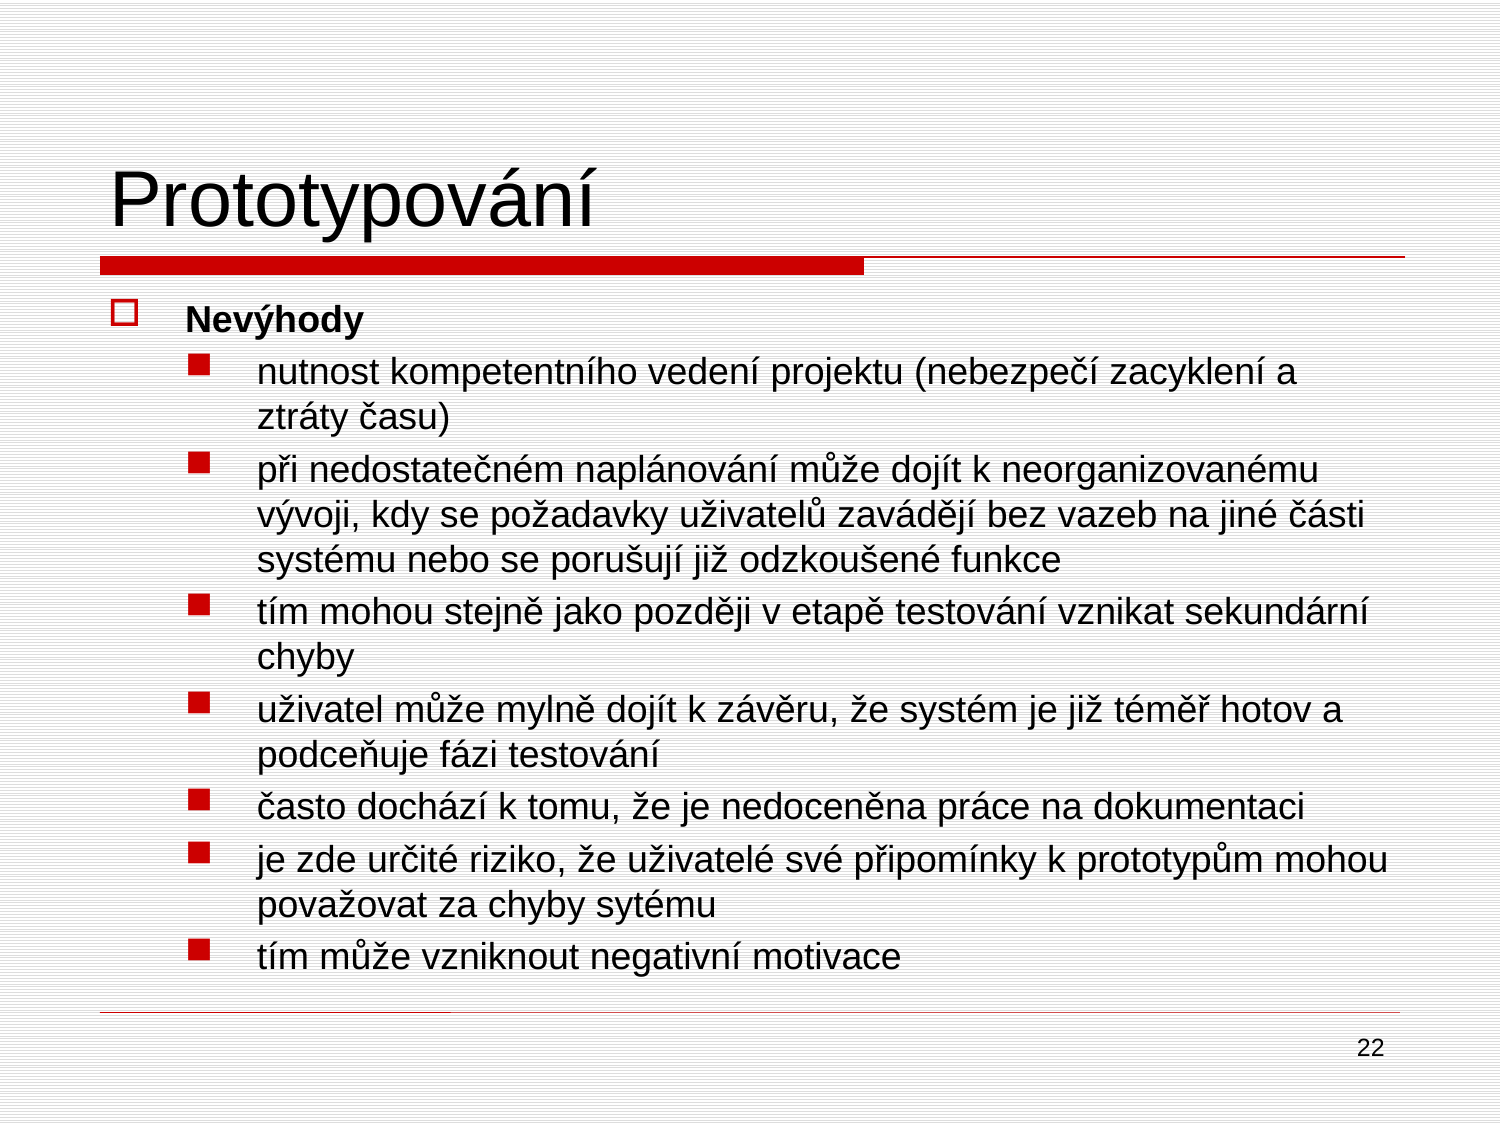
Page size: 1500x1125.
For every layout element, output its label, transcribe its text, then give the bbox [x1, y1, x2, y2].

slide_number 22 [1074, 1024, 1401, 1103]
title Prototypování [93, 49, 1407, 250]
list Nevýhody nutnost kompetentního vedení projektu (nebezpečí zacyklení a ztráty času) při nedostatečném naplánování může dojít k neorganizovanému vývoji, kdy se požadavky uživatelů zavádějí bez vazeb na jiné části systému nebo se porušují již odzkoušené funkce tím mohou stejně jako později v etapě testování vznikat sekundární chyby uživatel může mylně dojít k závěru, že systém je již téměř hotov a podceňuje fázi testování často dochází k tomu, že je nedoceněna práce na dokumentaci je zde určité riziko, že uživatelé své připomínky k prototypům mohou považovat za chyby sytému tím může vzniknout negativní motivace [92, 287, 1406, 988]
